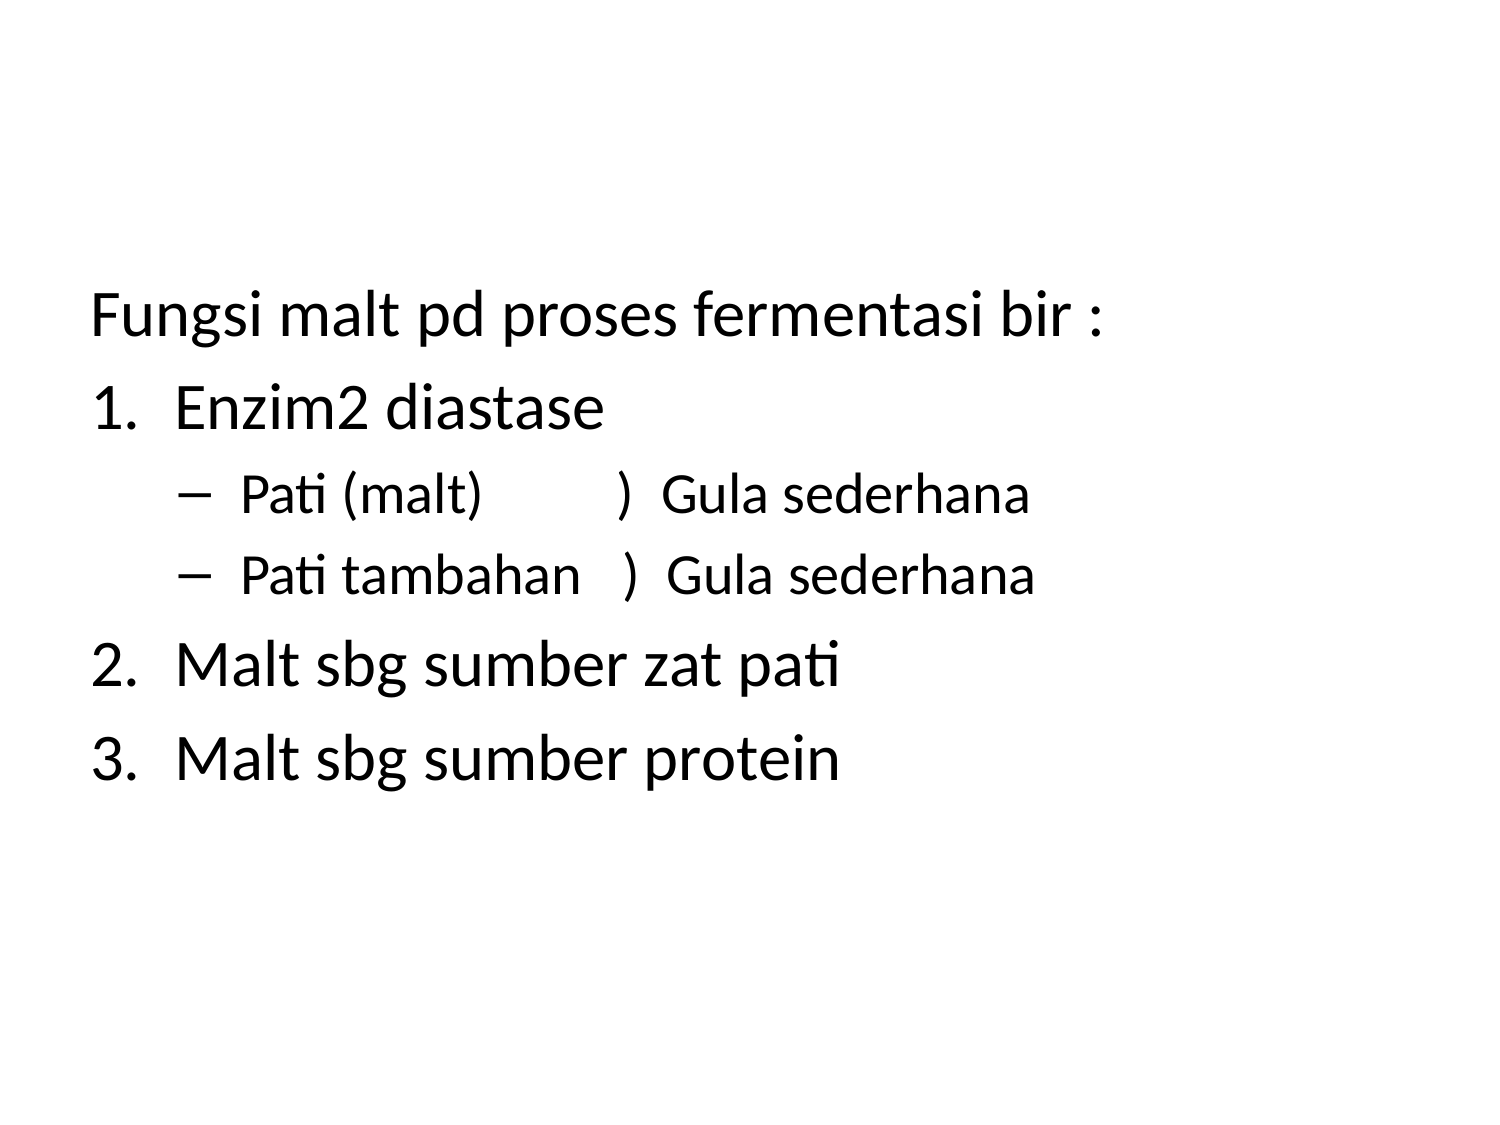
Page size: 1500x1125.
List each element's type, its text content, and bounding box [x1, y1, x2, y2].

list Fungsi malt pd proses fermentasi bir : Enzim2 diastase Pati (malt) ) Gula sederhana Pati tambahan ) Gula sederhana Malt sbg sumber zat pati Malt sbg sumber protein [75, 262, 1425, 1005]
